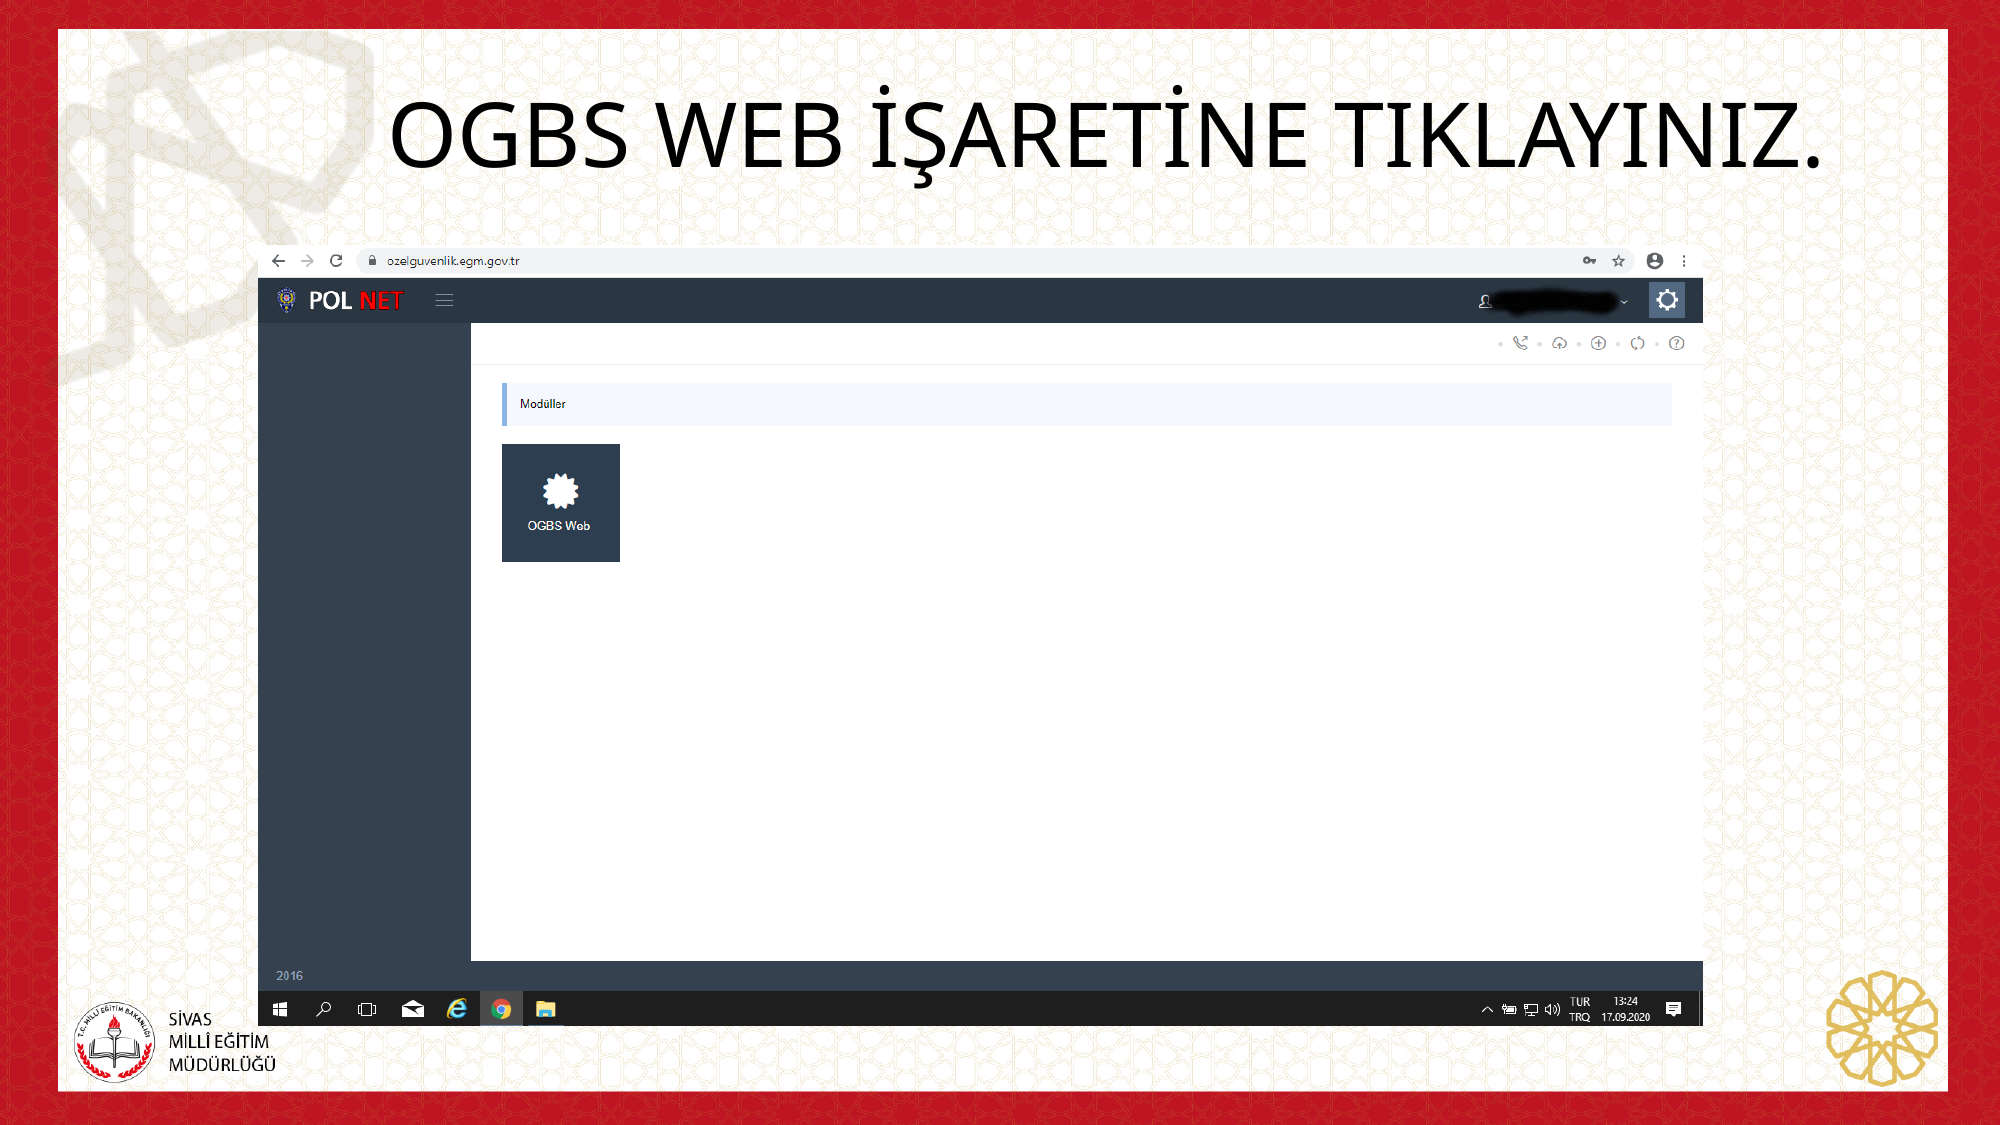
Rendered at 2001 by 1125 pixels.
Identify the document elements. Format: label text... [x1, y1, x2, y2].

picture [0, 0, 2000, 1125]
title OGBS WEB İŞARETİNE TIKLAYINIZ. [137, 25, 1863, 353]
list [258, 245, 1703, 1026]
